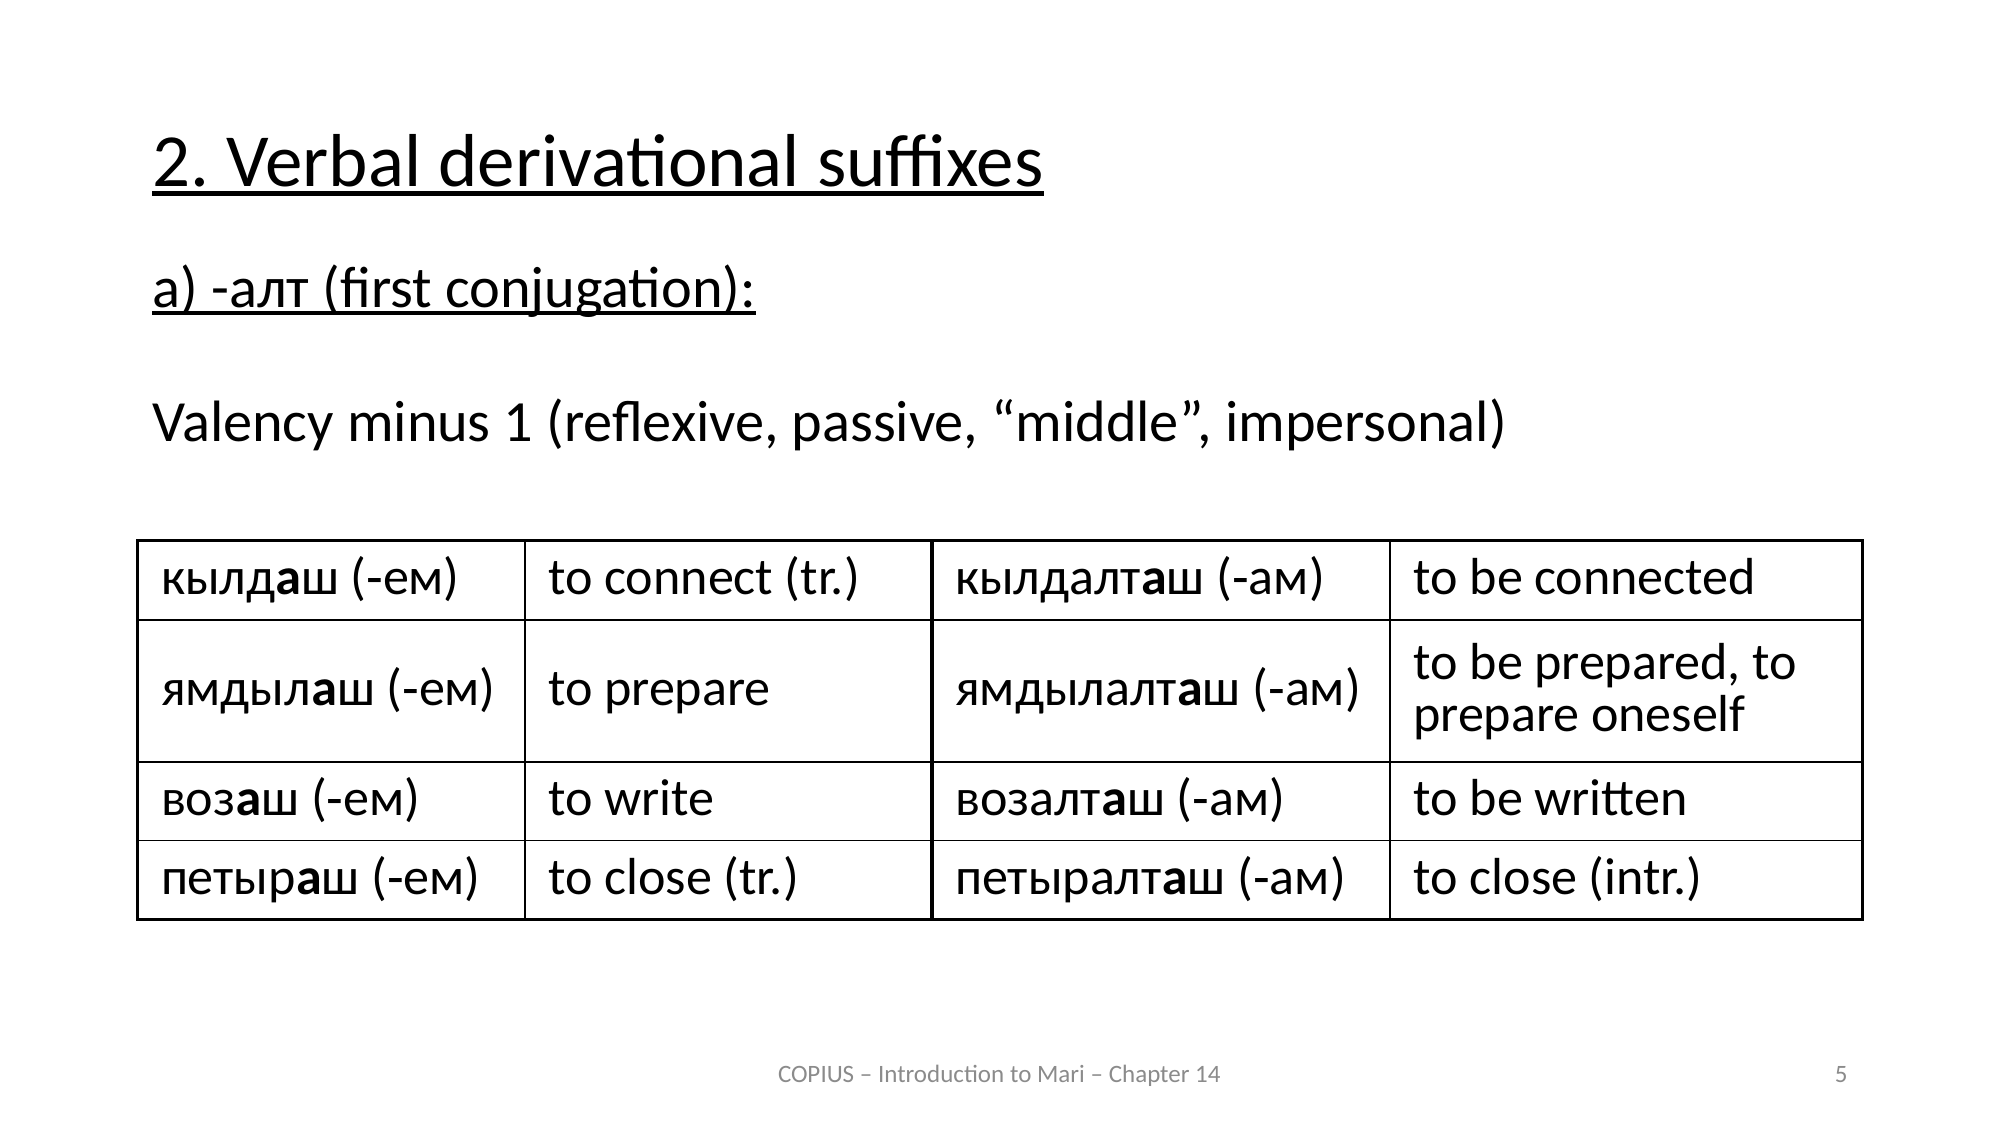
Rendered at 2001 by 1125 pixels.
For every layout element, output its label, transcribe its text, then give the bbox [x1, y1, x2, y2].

table_cell to write [526, 763, 930, 840]
table_header to connect (tr.) [526, 542, 930, 619]
table_cell to prepare [526, 621, 930, 761]
table_header to be connected [1391, 542, 1861, 619]
text_box Valency minus 1 (reflexive, passive, “middle”, impersonal) [137, 392, 1863, 493]
table_header кылдалташ (‑ам) [934, 542, 1389, 619]
table_cell возалташ (‑ам) [934, 763, 1389, 840]
footer COPIUS – Introduction to Mari – Chapter 14 [662, 1042, 1338, 1103]
table_header кылдаш (‑ем) [139, 542, 524, 619]
table_cell to be prepared, to prepare oneself [1391, 621, 1861, 761]
list 2. Verbal derivational suffixes [137, 113, 1863, 239]
text_box a) -алт (first conjugation): [137, 249, 1863, 338]
table_cell to be written [1391, 763, 1861, 840]
table_cell to close (intr.) [1391, 841, 1861, 918]
table_cell ямдылалташ (‑ам) [934, 621, 1389, 761]
table_cell петыралташ (‑ам) [934, 841, 1389, 918]
table_cell to close (tr.) [526, 841, 930, 918]
table_cell возаш (‑ем) [139, 763, 524, 840]
table_cell петыраш (‑ем) [139, 841, 524, 918]
slide_number 5 [1412, 1042, 1863, 1103]
table_cell ямдылаш (‑ем) [139, 621, 524, 761]
